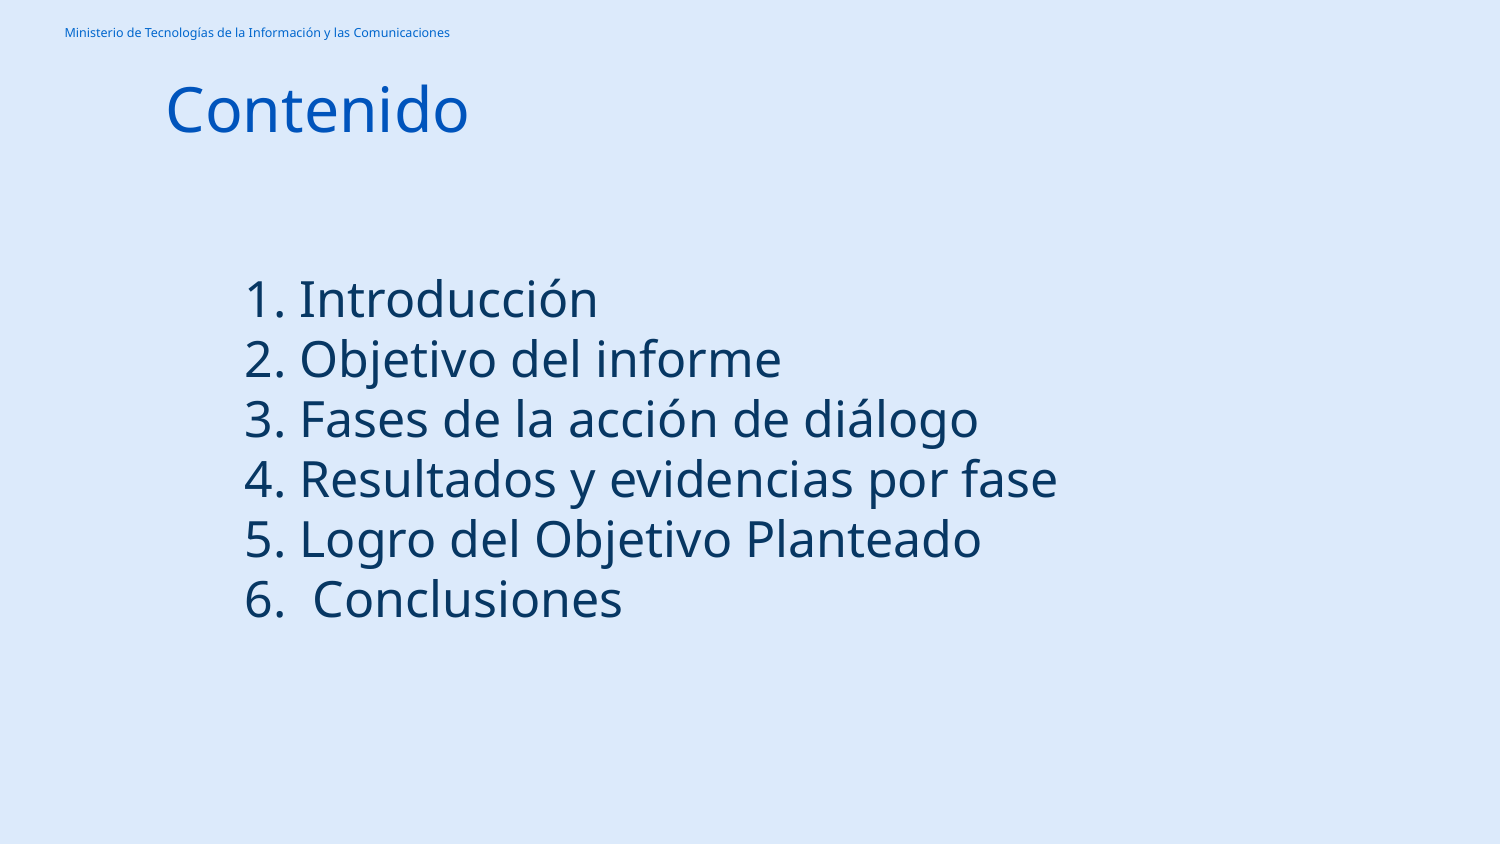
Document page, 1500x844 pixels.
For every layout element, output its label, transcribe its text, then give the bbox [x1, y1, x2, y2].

text_box 1. Introducción 2. Objetivo del informe 3. Fases de la acción de diálogo 4. Resultados y evidencias por fase 5. Logro del Objetivo Planteado 6. Conclusiones [230, 259, 1198, 670]
title Contenido [0, 59, 483, 165]
